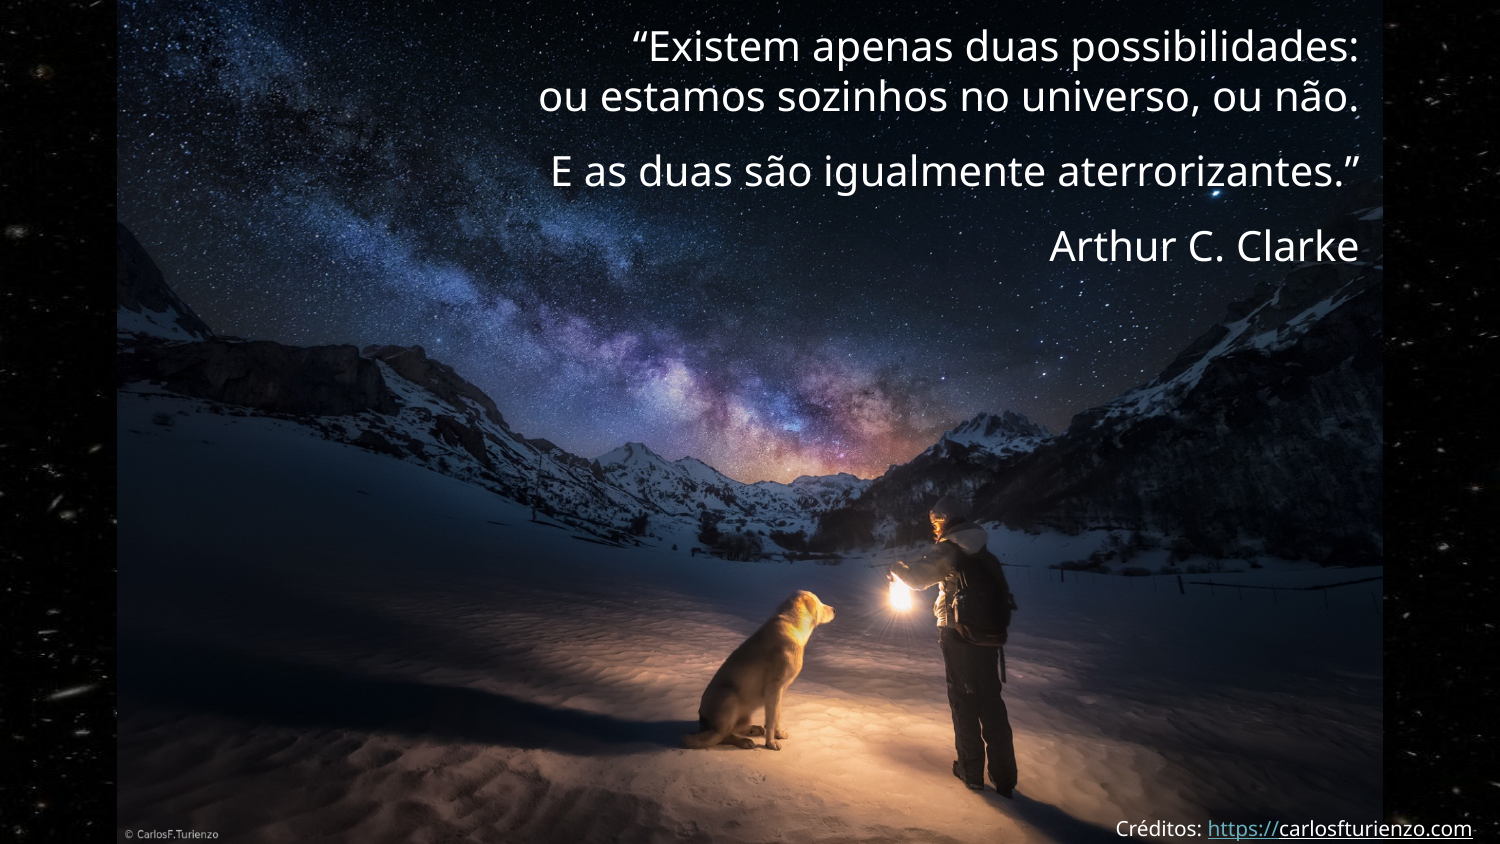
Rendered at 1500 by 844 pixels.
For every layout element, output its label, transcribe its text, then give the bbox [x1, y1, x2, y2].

text_box Créditos: https://carlosfturienzo.com [1387, 807, 1494, 844]
picture [0, 0, 1500, 844]
